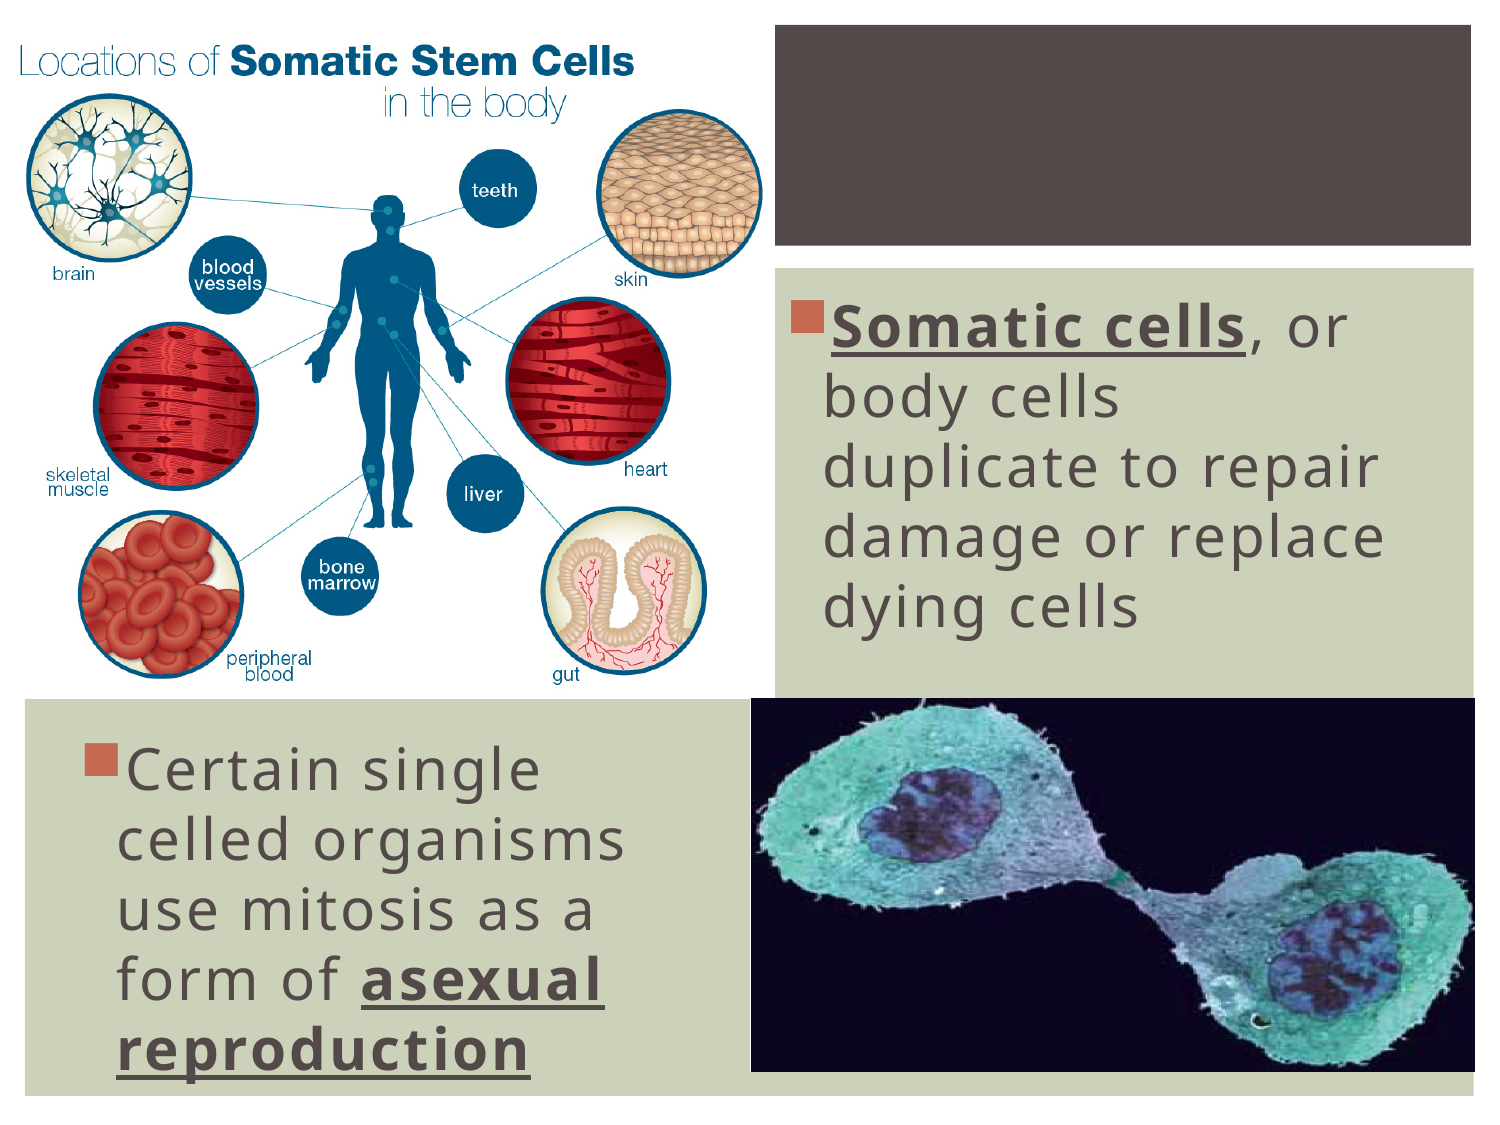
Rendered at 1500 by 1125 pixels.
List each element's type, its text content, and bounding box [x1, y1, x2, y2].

list Somatic cells, or body cells duplicate to repair damage or replace dying cells [779, 281, 1425, 650]
picture [0, 24, 1476, 1073]
list Certain single celled organisms use mitosis as a form of asexual reproduction [56, 725, 719, 1093]
